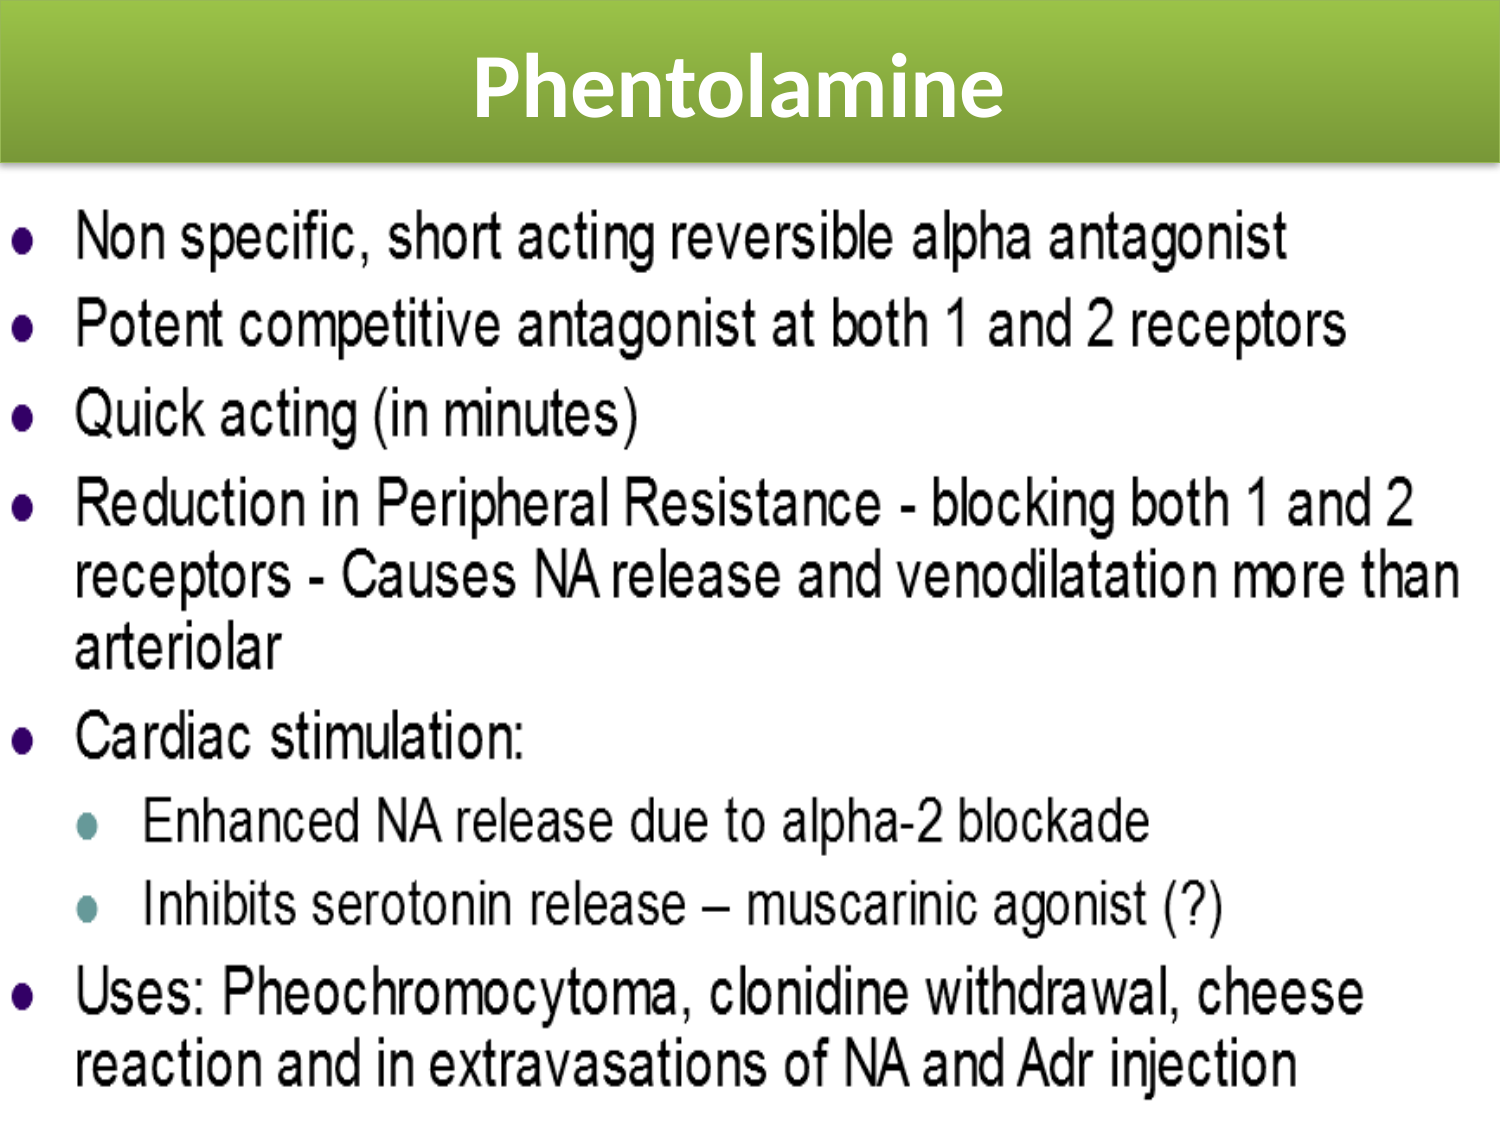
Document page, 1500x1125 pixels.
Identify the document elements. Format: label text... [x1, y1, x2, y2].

title Phentolamine [0, 0, 1500, 163]
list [0, 199, 1500, 1125]
